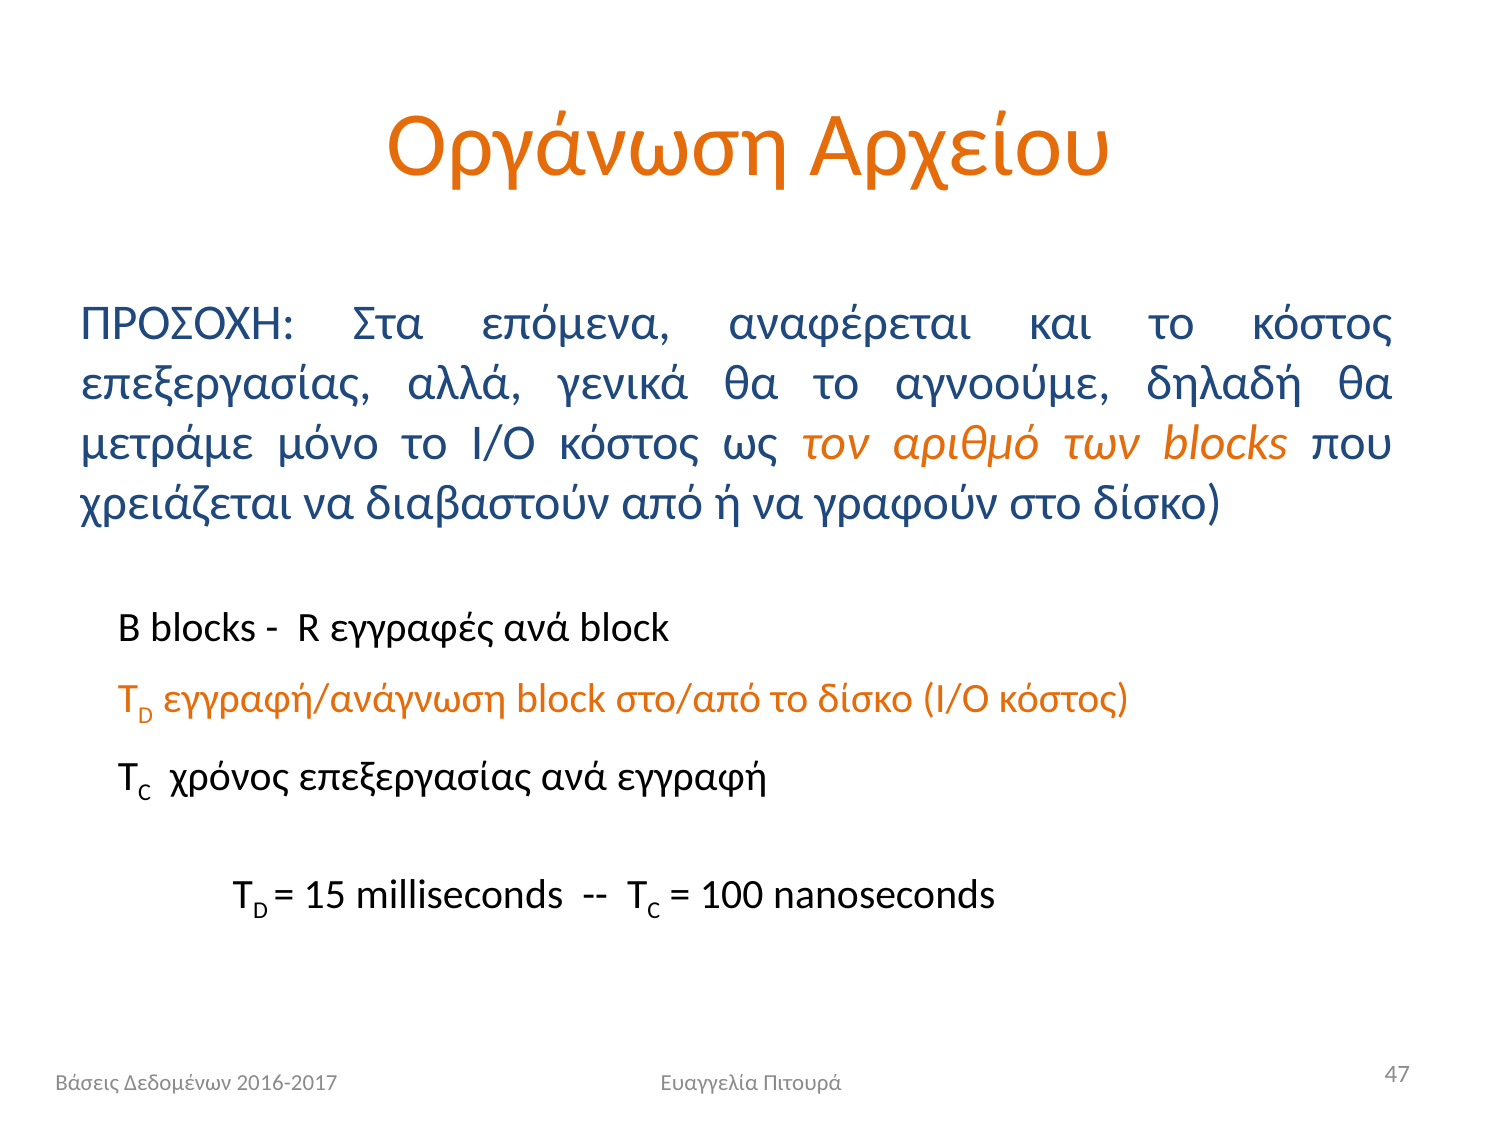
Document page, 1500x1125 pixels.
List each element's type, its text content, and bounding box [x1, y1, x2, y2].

text_box ΠΡΟΣΟΧΗ: Στα επόμενα, αναφέρεται και το κόστος επεξεργασίας, αλλά, γενικά θα το αγνοούμε, δηλαδή θα μετράμε μόνο το Ι/Ο κόστος ως τον αριθμό των blocks που χρειάζεται να διαβαστούν από ή να γραφούν στο δίσκο) [65, 282, 1408, 538]
slide_number 47 [1074, 1042, 1425, 1103]
slide_number Βάσεις Δεδομένων 2016-2017 [40, 1051, 391, 1112]
text_box Β blocks - R εγγραφές ανά block ΤD εγγραφή/ανάγνωση block στο/από το δίσκο (Ι/Ο κόστος) ΤC χρόνος επεξεργασίας ανά εγγραφή [103, 592, 1441, 813]
footer Ευαγγελία Πιτουρά [513, 1051, 989, 1112]
text_box ΤD = 15 milliseconds -- ΤC = 100 nanoseconds [218, 859, 1238, 931]
title Οργάνωση Αρχείου [75, 45, 1425, 233]
